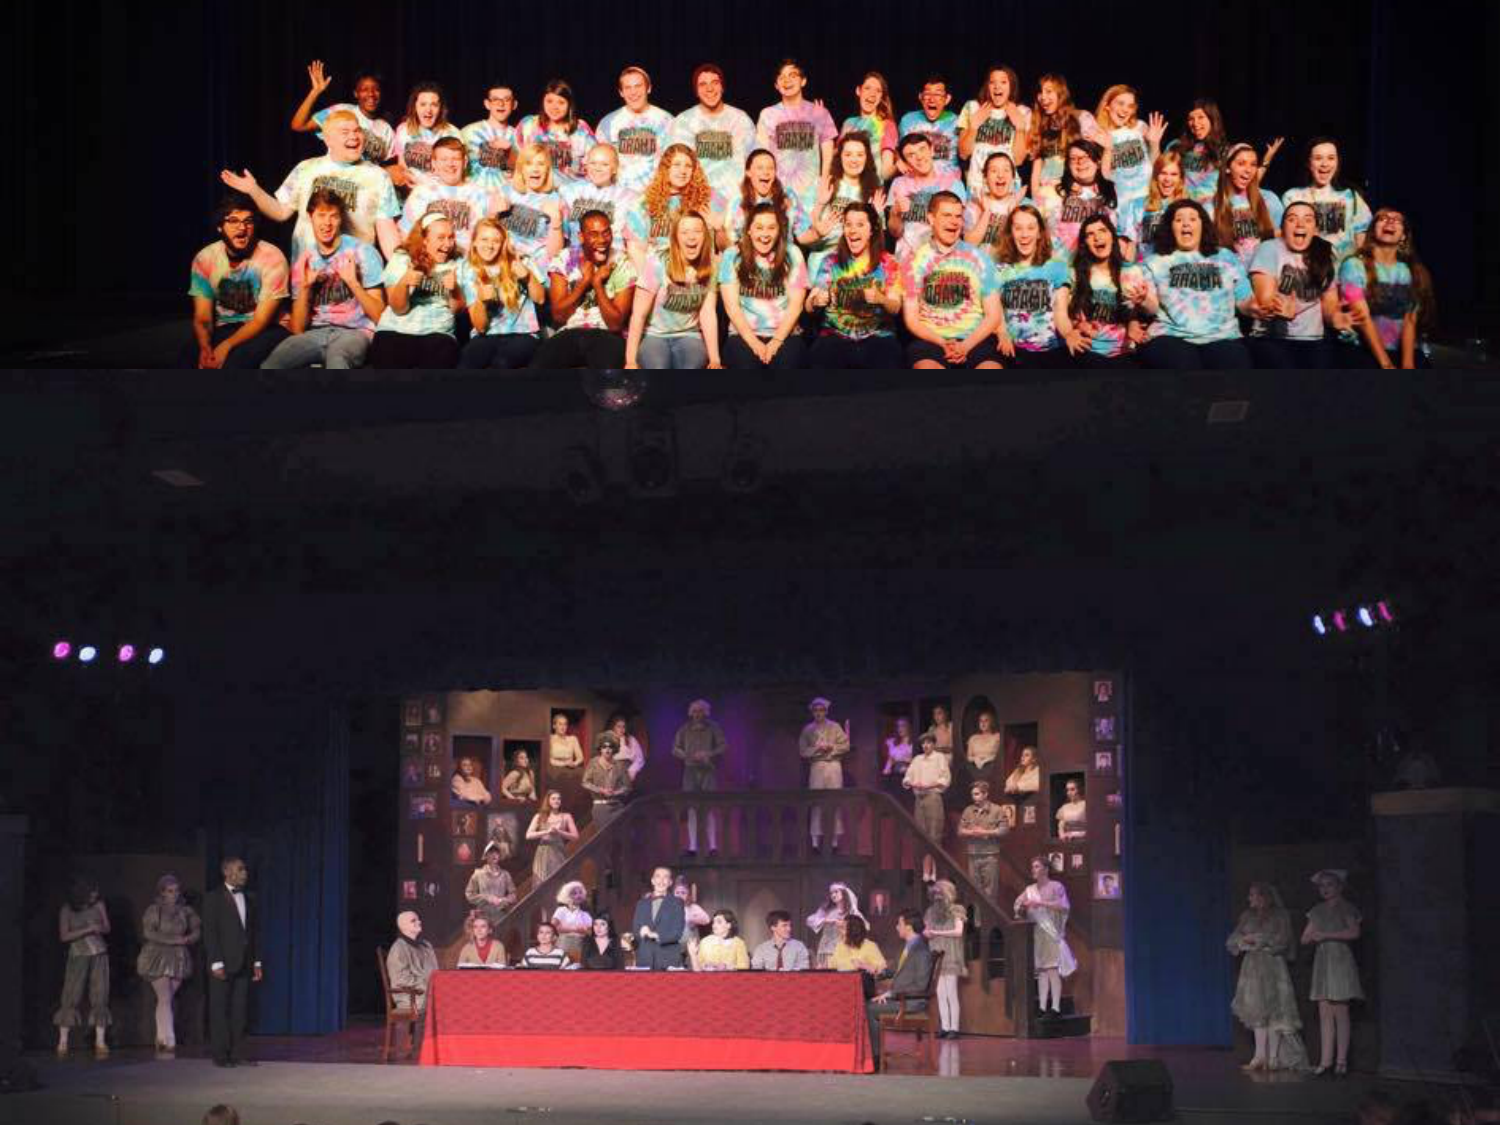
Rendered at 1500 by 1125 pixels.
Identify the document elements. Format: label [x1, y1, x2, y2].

picture [0, 369, 1500, 1125]
list [0, 0, 1500, 366]
